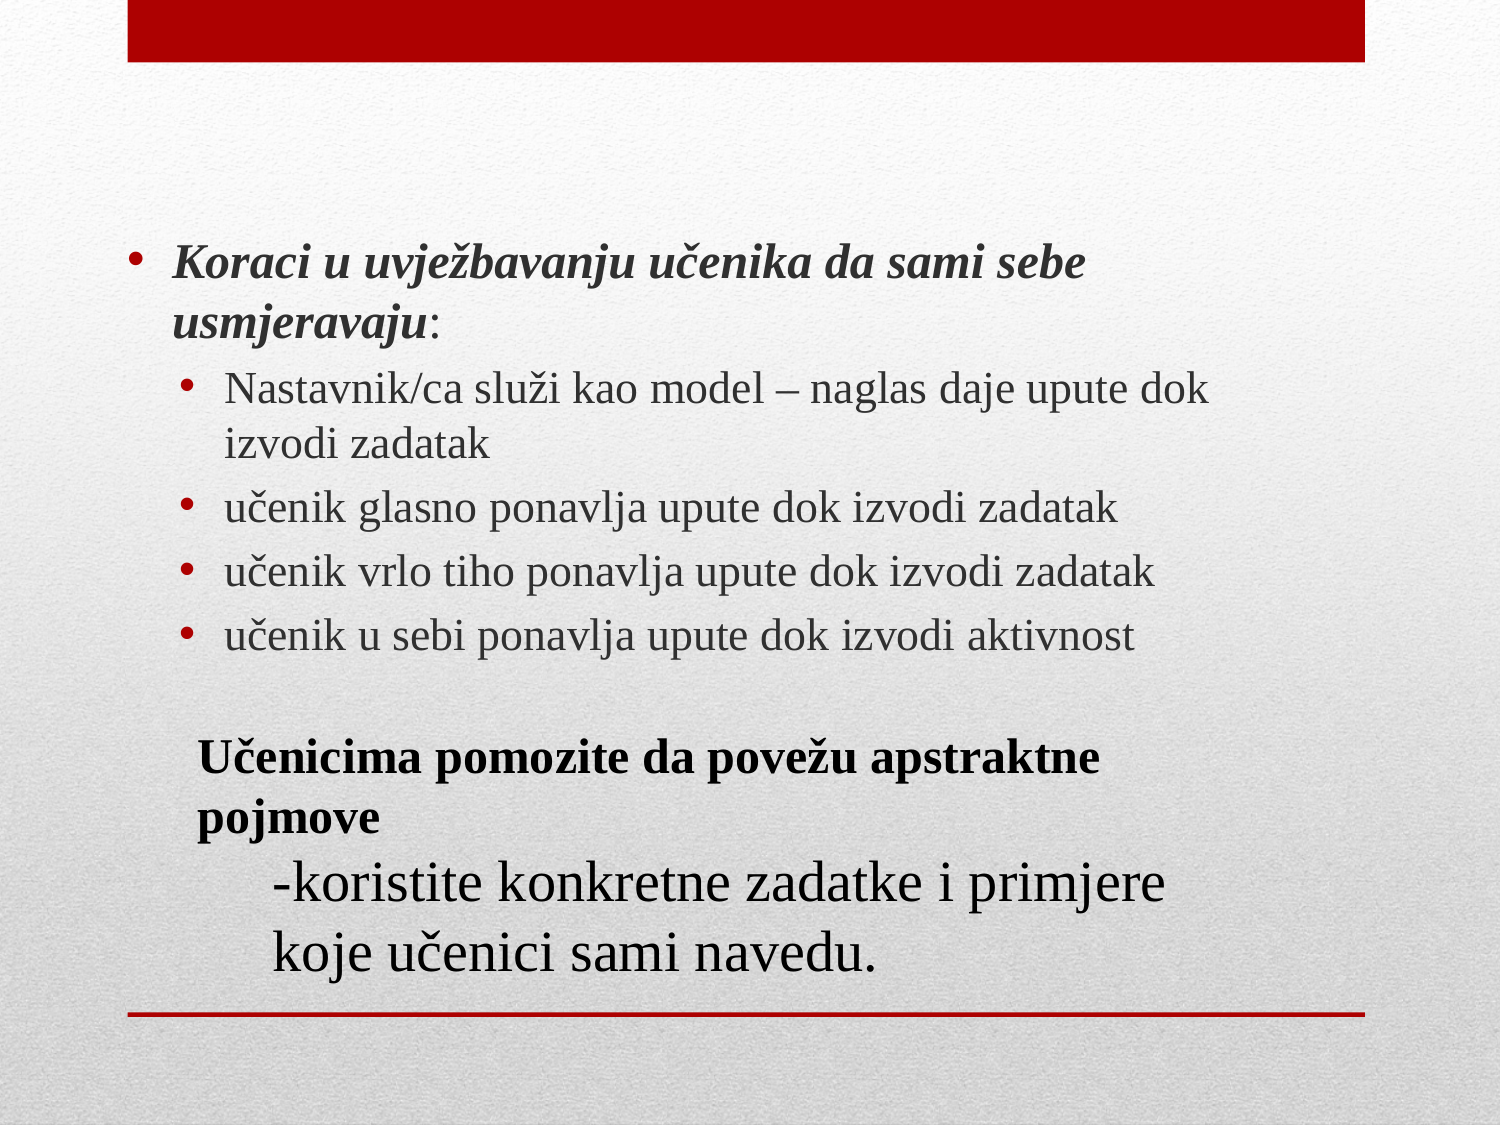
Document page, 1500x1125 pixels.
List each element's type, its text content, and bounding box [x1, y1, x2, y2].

text_box Učenicima pomozite da povežu apstraktne pojmove -koristite konkretne zadatke i primjere koje učenici sami navedu. [182, 715, 1235, 991]
list Koraci u uvježbavanju učenika da sami sebe usmjeravaju: Nastavnik/ca služi kao model – naglas daje upute dok izvodi zadatak učenik glasno ponavlja upute dok izvodi zadatak učenik vrlo tiho ponavlja upute dok izvodi zadatak učenik u sebi ponavlja upute dok izvodi aktivnost [112, 125, 1350, 763]
